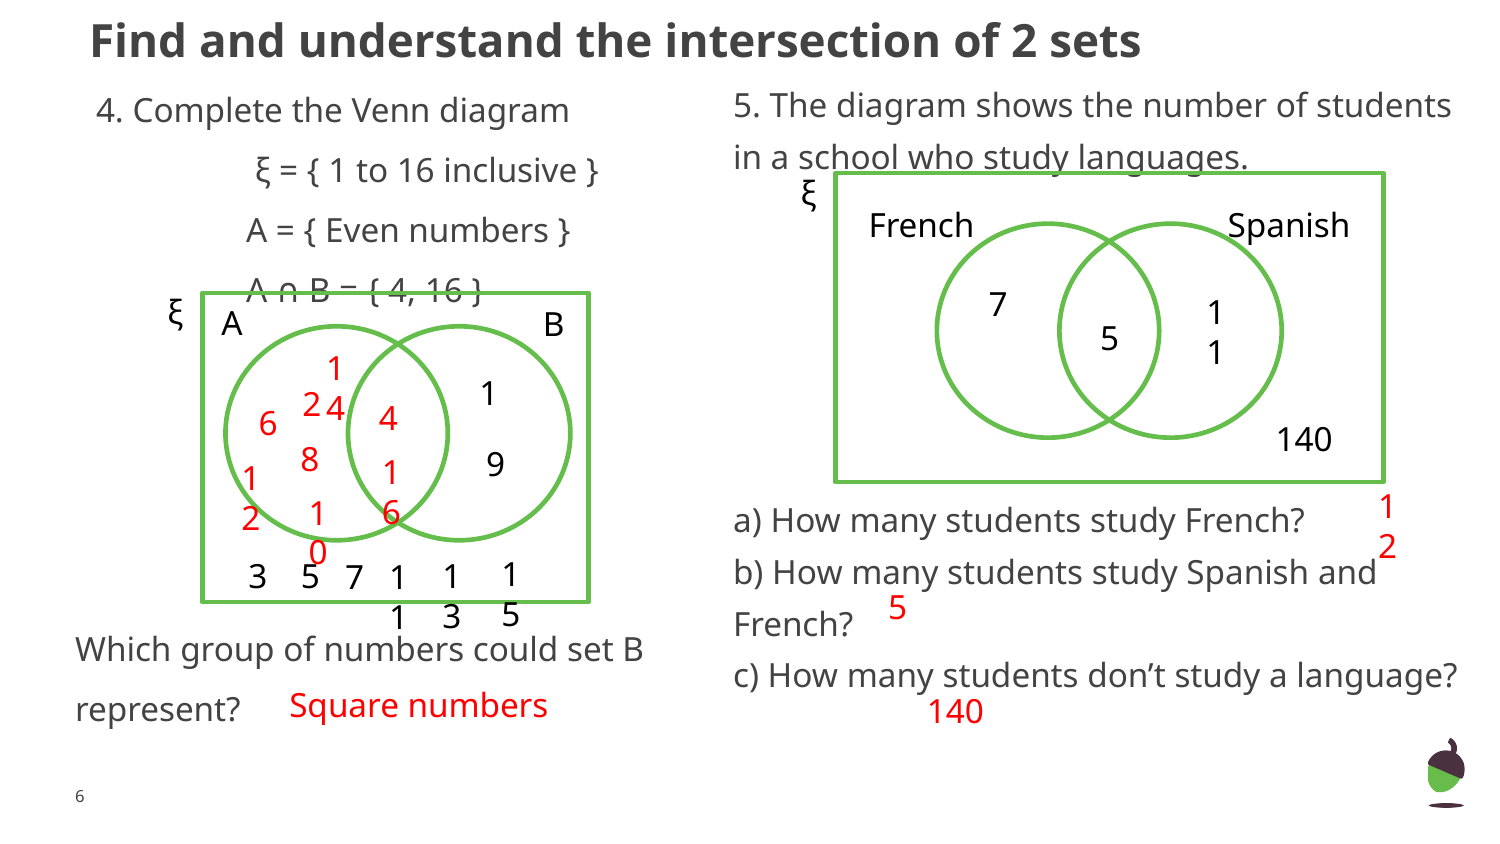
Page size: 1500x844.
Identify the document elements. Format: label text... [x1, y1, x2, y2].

text_box 5 [1085, 309, 1137, 366]
picture [1427, 770, 1465, 808]
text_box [151, 283, 589, 605]
title Find and understand the intersection of 2 sets [89, 3, 1411, 82]
text_box 5 [873, 578, 923, 635]
slide_number ‹#› [75, 786, 194, 816]
text_box French [853, 196, 1040, 252]
text_box 12 [1363, 477, 1425, 534]
list 4. Complete the Venn diagram ξ = { 1 to 16 inclusive } A = { Even numbers } A ∩ B = { 4, 16 } Which group of numbers could set B represent? [75, 69, 733, 737]
text_box 11 [1191, 283, 1259, 340]
text_box 140 [1260, 410, 1366, 467]
text_box Square numbers [274, 676, 648, 733]
text_box Spanish [1212, 196, 1436, 252]
text_box 5. The diagram shows the number of students in a school who study languages. a) How many students study French? b) How many students study Spanish and French? c) How many students don’t study a language? [733, 72, 1478, 770]
text_box 140 [911, 682, 999, 739]
text_box 7 [973, 275, 1026, 331]
text_box ξ [785, 164, 831, 220]
text_box [835, 173, 1384, 483]
